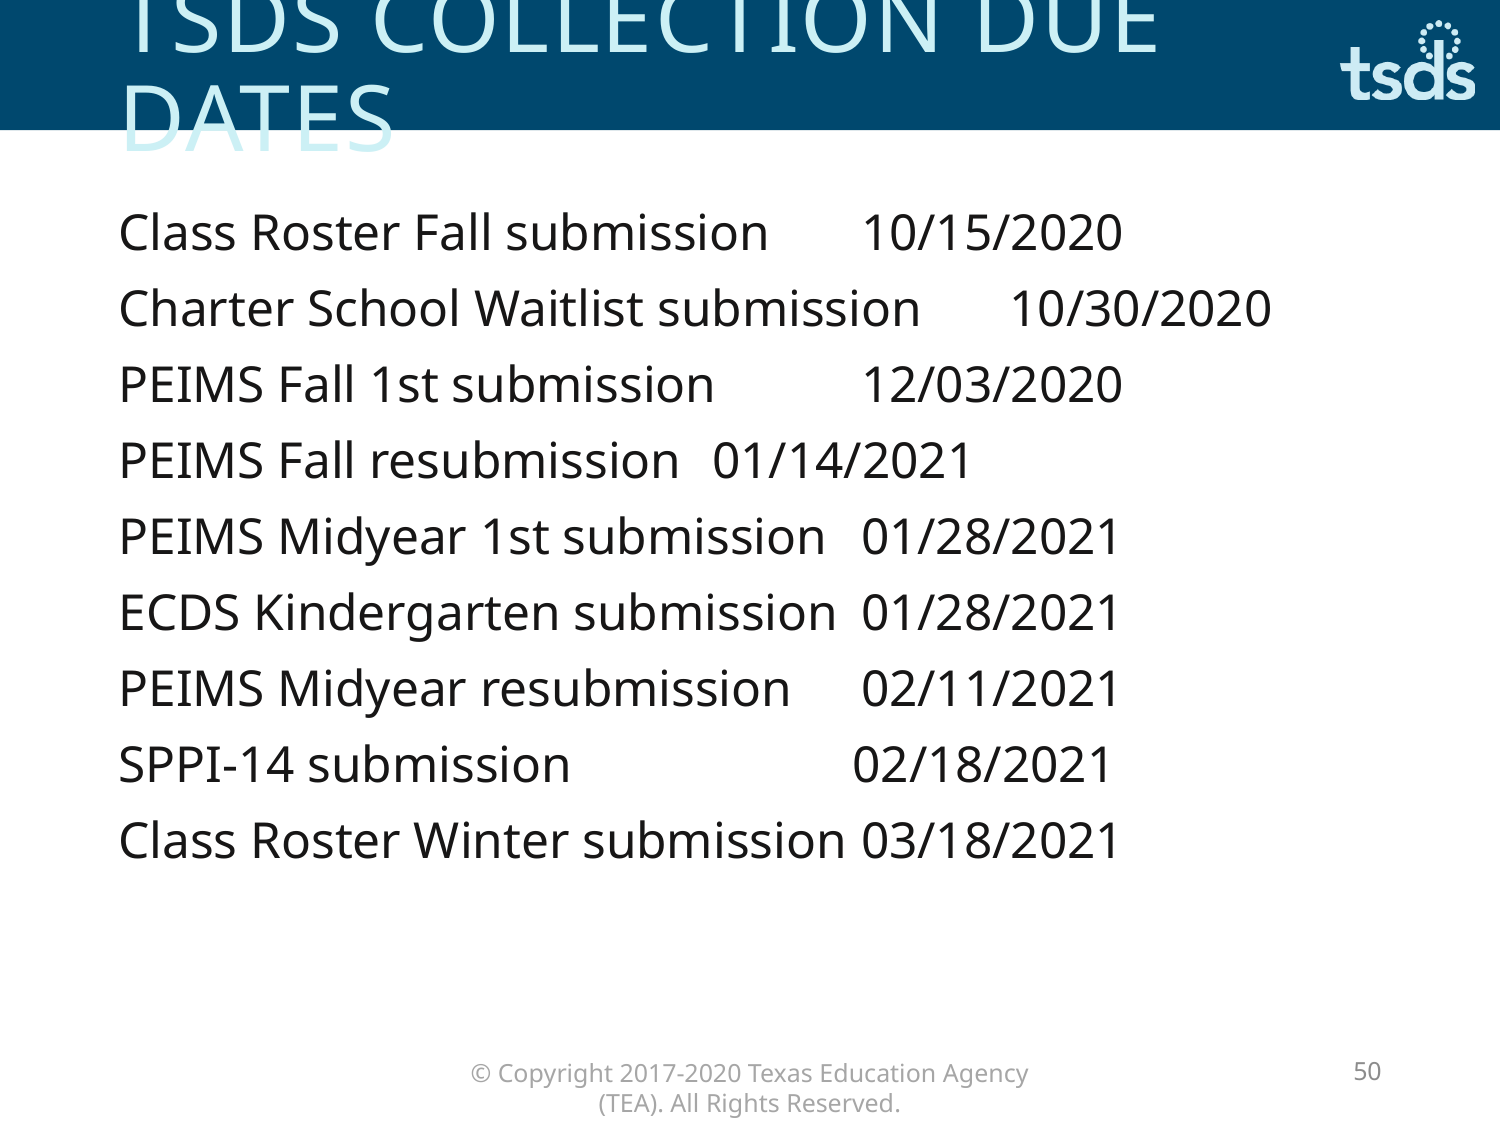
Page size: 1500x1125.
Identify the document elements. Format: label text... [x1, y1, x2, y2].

picture [663, 0, 674, 7]
list Class Roster Fall submission 10/15/2020 Charter School Waitlist submission 10/30/2020 PEIMS Fall 1st submission 12/03/2020 PEIMS Fall resubmission 01/14/2021 PEIMS Midyear 1st submission 01/28/2021 ECDS Kindergarten submission 01/28/2021 PEIMS Midyear resubmission 02/11/2021 SPPI-14 submission 02/18/2021 Class Roster Winter submission 03/18/2021 [51, 200, 1449, 981]
picture [436, 0, 446, 7]
picture [1020, 0, 1031, 7]
picture [510, 0, 518, 7]
picture [482, 0, 492, 7]
picture [854, 0, 864, 7]
picture [610, 0, 618, 7]
picture [1119, 0, 1127, 7]
picture [140, 0, 147, 7]
picture [561, 0, 569, 7]
picture [780, 0, 787, 7]
picture [808, 0, 818, 7]
picture [928, 0, 934, 7]
picture [177, 0, 185, 7]
title TSDS collection due dates [103, 7, 1304, 138]
picture [1405, 41, 1443, 99]
picture [271, 0, 282, 7]
slide_number 50 [1059, 1042, 1397, 1103]
picture [1447, 63, 1474, 99]
picture [1050, 0, 1057, 7]
picture [232, 0, 240, 7]
picture [736, 0, 743, 7]
picture [981, 0, 989, 7]
picture [298, 0, 306, 7]
picture [883, 0, 890, 7]
picture [1341, 48, 1369, 99]
picture [893, 0, 904, 7]
picture [378, 0, 389, 7]
picture [1373, 62, 1401, 99]
picture [1092, 0, 1099, 7]
